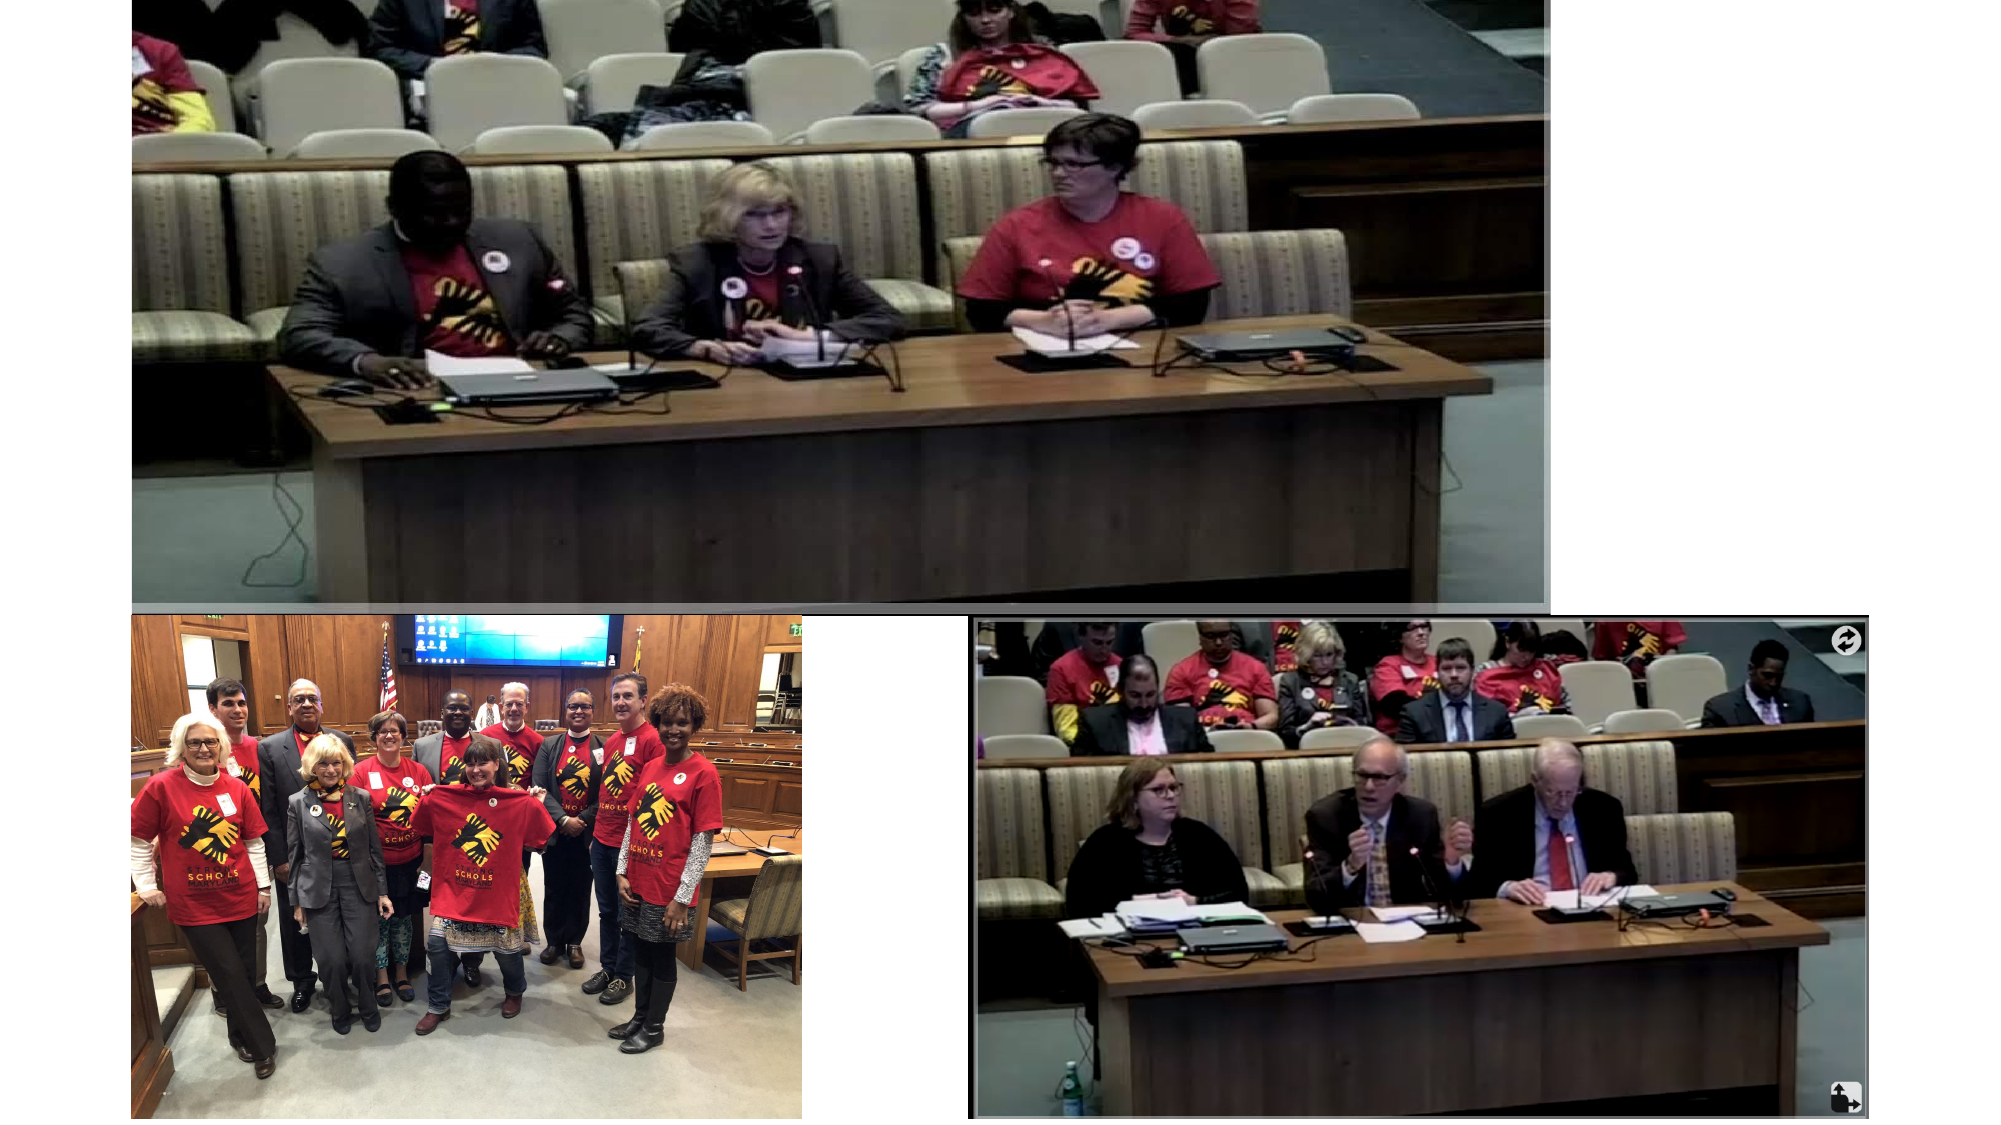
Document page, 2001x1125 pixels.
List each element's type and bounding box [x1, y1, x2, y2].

picture [131, 0, 1869, 1119]
